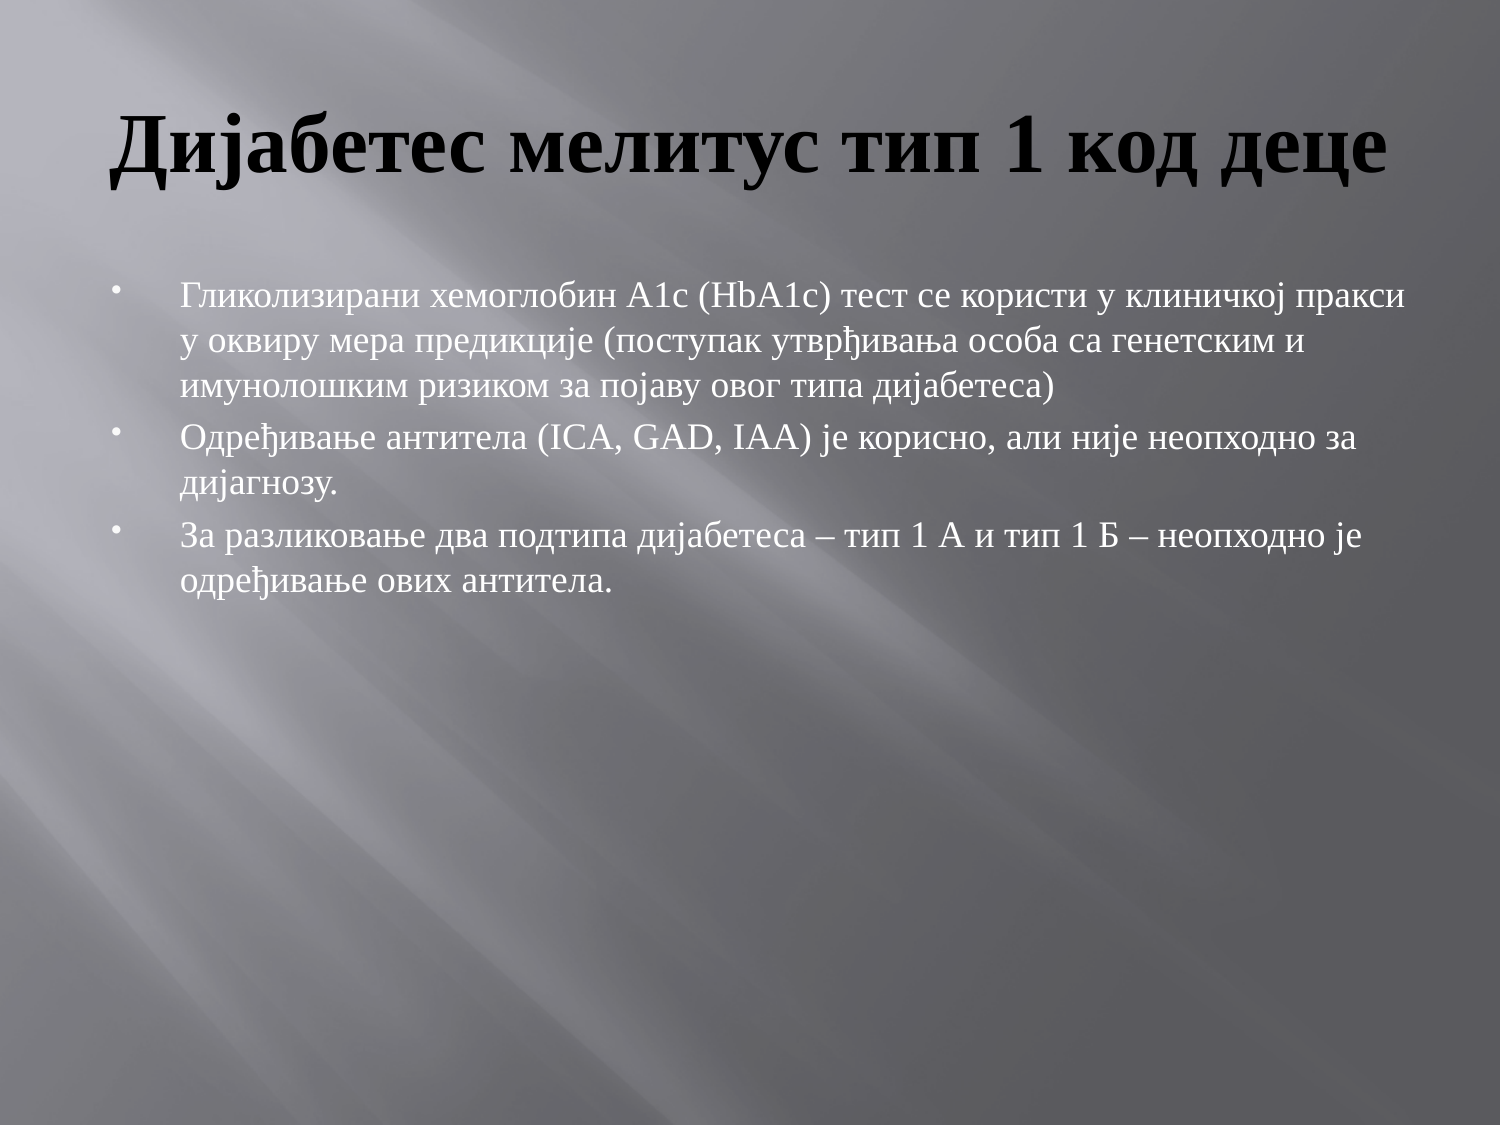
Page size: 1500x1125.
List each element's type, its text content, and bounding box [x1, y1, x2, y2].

title Дијабетес мелитус тип 1 код деце [75, 45, 1425, 233]
list Гликолизирани хемоглобин А1с (HbA1c) тест се користи у клиничкој пракси у оквиру мера предикције (поступак утврђивања особа са генетским и имунолошким ризиком за појаву овог типа дијабетеса) Одређивање антитела (ICA, GAD, IAА) је корисно, али није неопходно за дијагнозу. За разликовање два подтипа дијабетеса – тип 1 А и тип 1 Б – неопходно је одређивање ових антитела. [75, 262, 1425, 1035]
